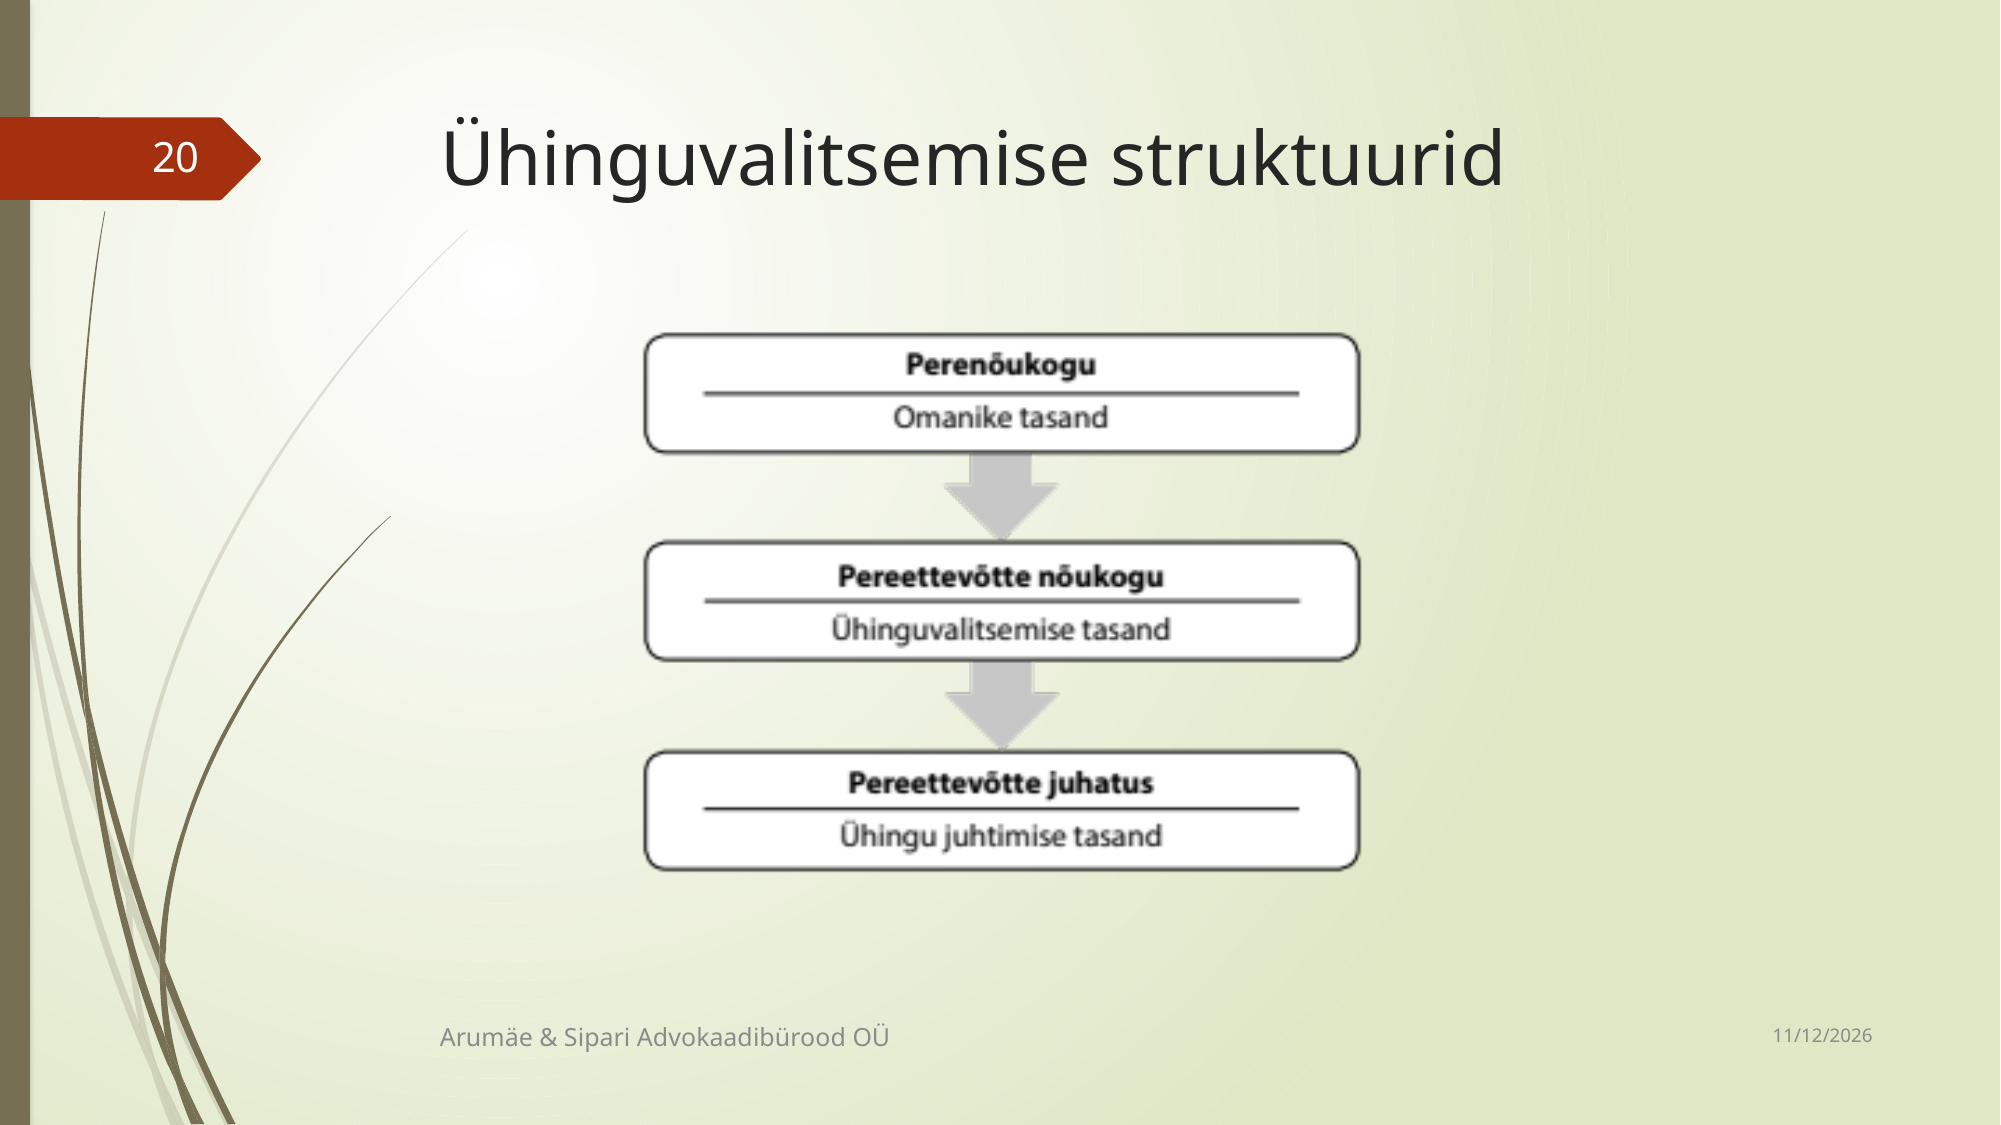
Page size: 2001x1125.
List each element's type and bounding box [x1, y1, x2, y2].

list [0, 0, 2000, 1125]
